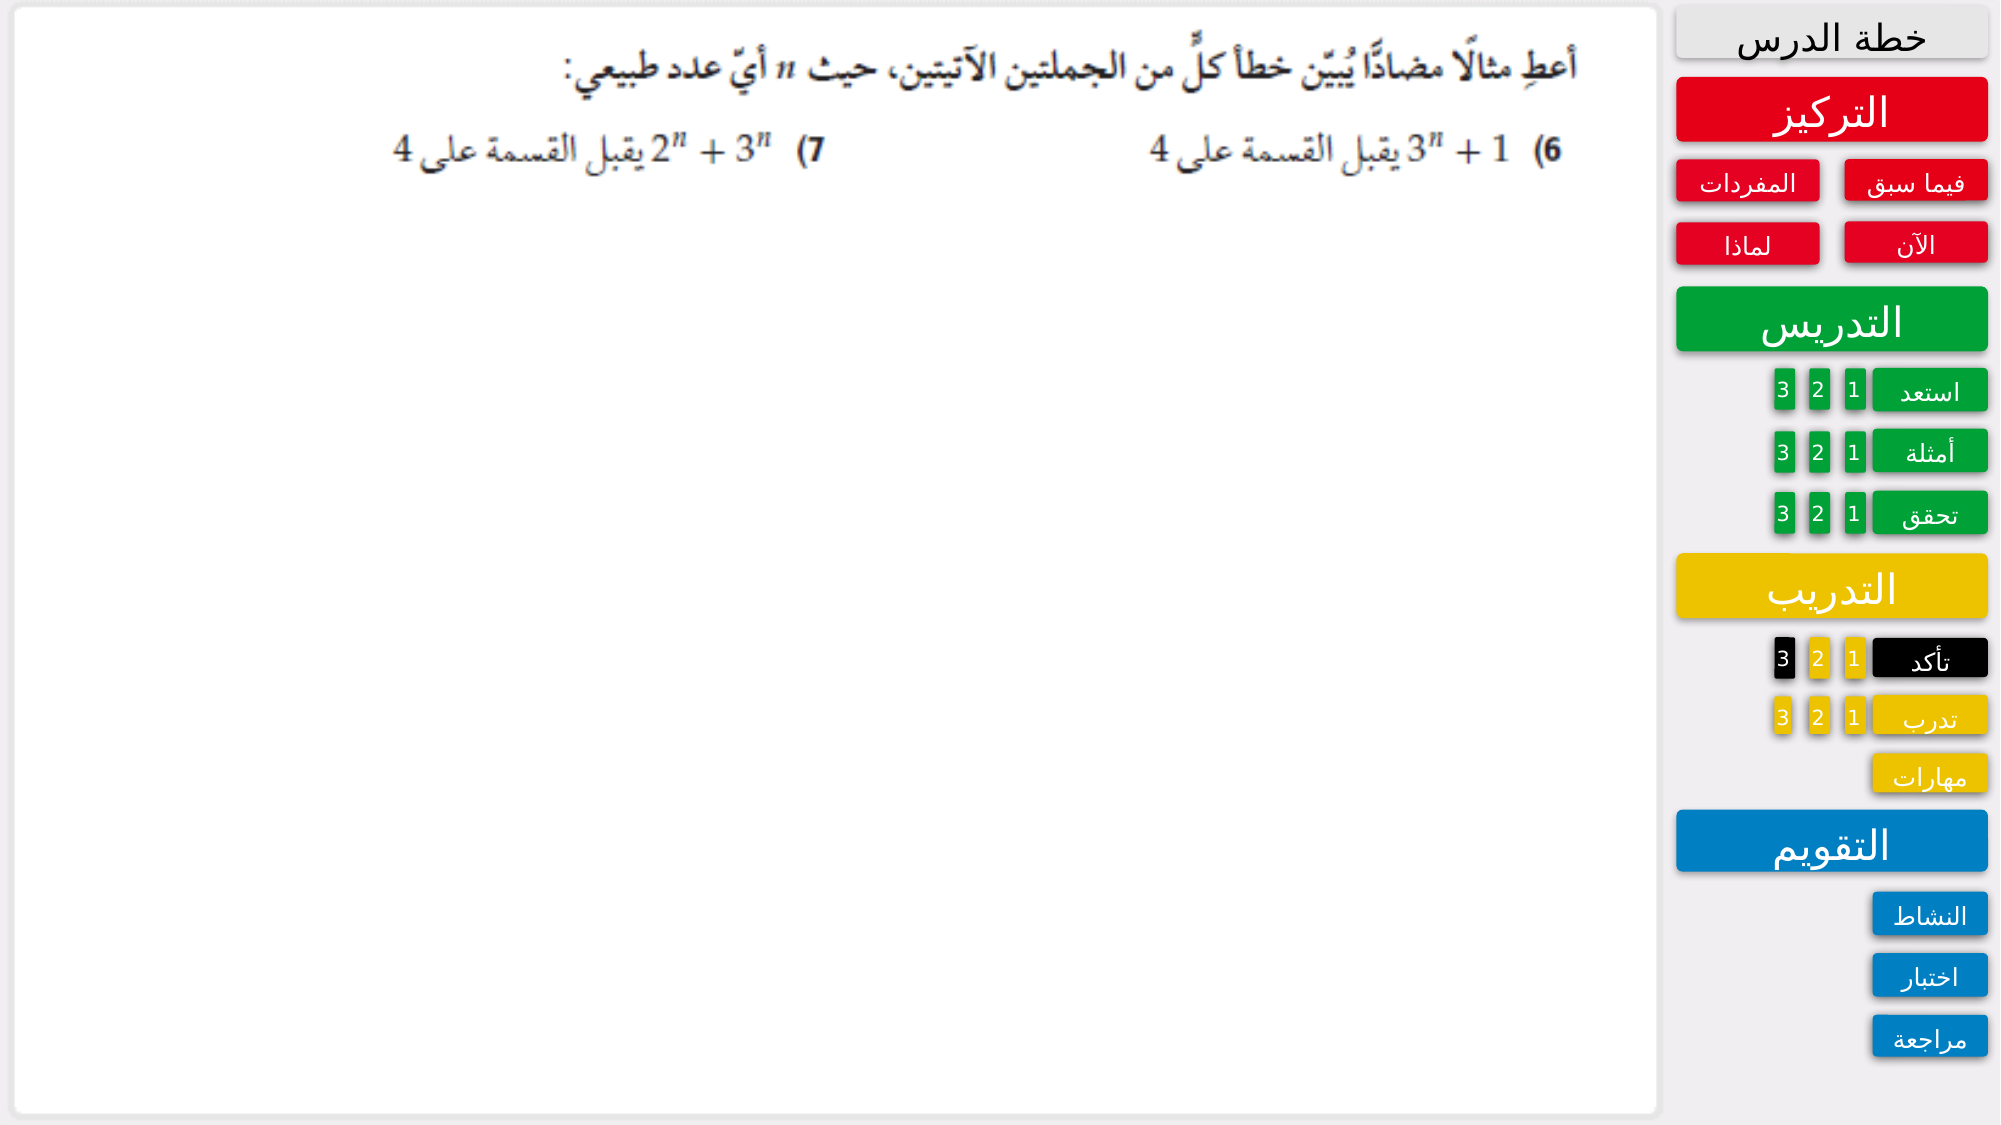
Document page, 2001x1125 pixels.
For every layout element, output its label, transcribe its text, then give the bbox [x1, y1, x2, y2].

text_box المفردات [1676, 159, 1820, 202]
text_box خطة الدرس [1675, 4, 1990, 59]
text_box 3 [1774, 368, 1796, 410]
text_box التقويم [1675, 808, 1990, 873]
text_box 3 [1774, 696, 1792, 734]
text_box 1 [1845, 492, 1866, 534]
text_box تحقق [1872, 490, 1988, 535]
text_box مهارات [1872, 753, 1988, 793]
text_box التدريب [1675, 552, 1990, 620]
text_box 1 [1845, 368, 1866, 410]
text_box تأكد [1873, 637, 1988, 678]
text_box 1 [1845, 637, 1866, 679]
text_box 2 [1809, 368, 1831, 410]
picture [0, 0, 2001, 1125]
text_box فيما سبق [1844, 159, 1988, 201]
text_box 1 [1845, 696, 1866, 734]
text_box مراجعة [1872, 1014, 1988, 1057]
text_box 1 [1845, 431, 1866, 473]
text_box 2 [1809, 637, 1831, 679]
text_box 2 [1809, 696, 1831, 734]
text_box لماذا [1676, 222, 1820, 265]
text_box تدرب [1872, 694, 1988, 735]
text_box 3 [1774, 492, 1796, 534]
text_box الآن [1844, 221, 1988, 263]
text_box استعد [1873, 367, 1988, 412]
text_box التركيز [1675, 75, 1990, 143]
text_box 2 [1809, 431, 1831, 473]
text_box 2 [1809, 492, 1831, 534]
text_box التدريس [1675, 285, 1990, 353]
text_box 3 [1774, 637, 1796, 679]
text_box 3 [1774, 431, 1796, 473]
text_box أمثلة [1872, 428, 1988, 473]
text_box النشاط [1872, 891, 1988, 936]
text_box اختبار [1872, 953, 1988, 997]
